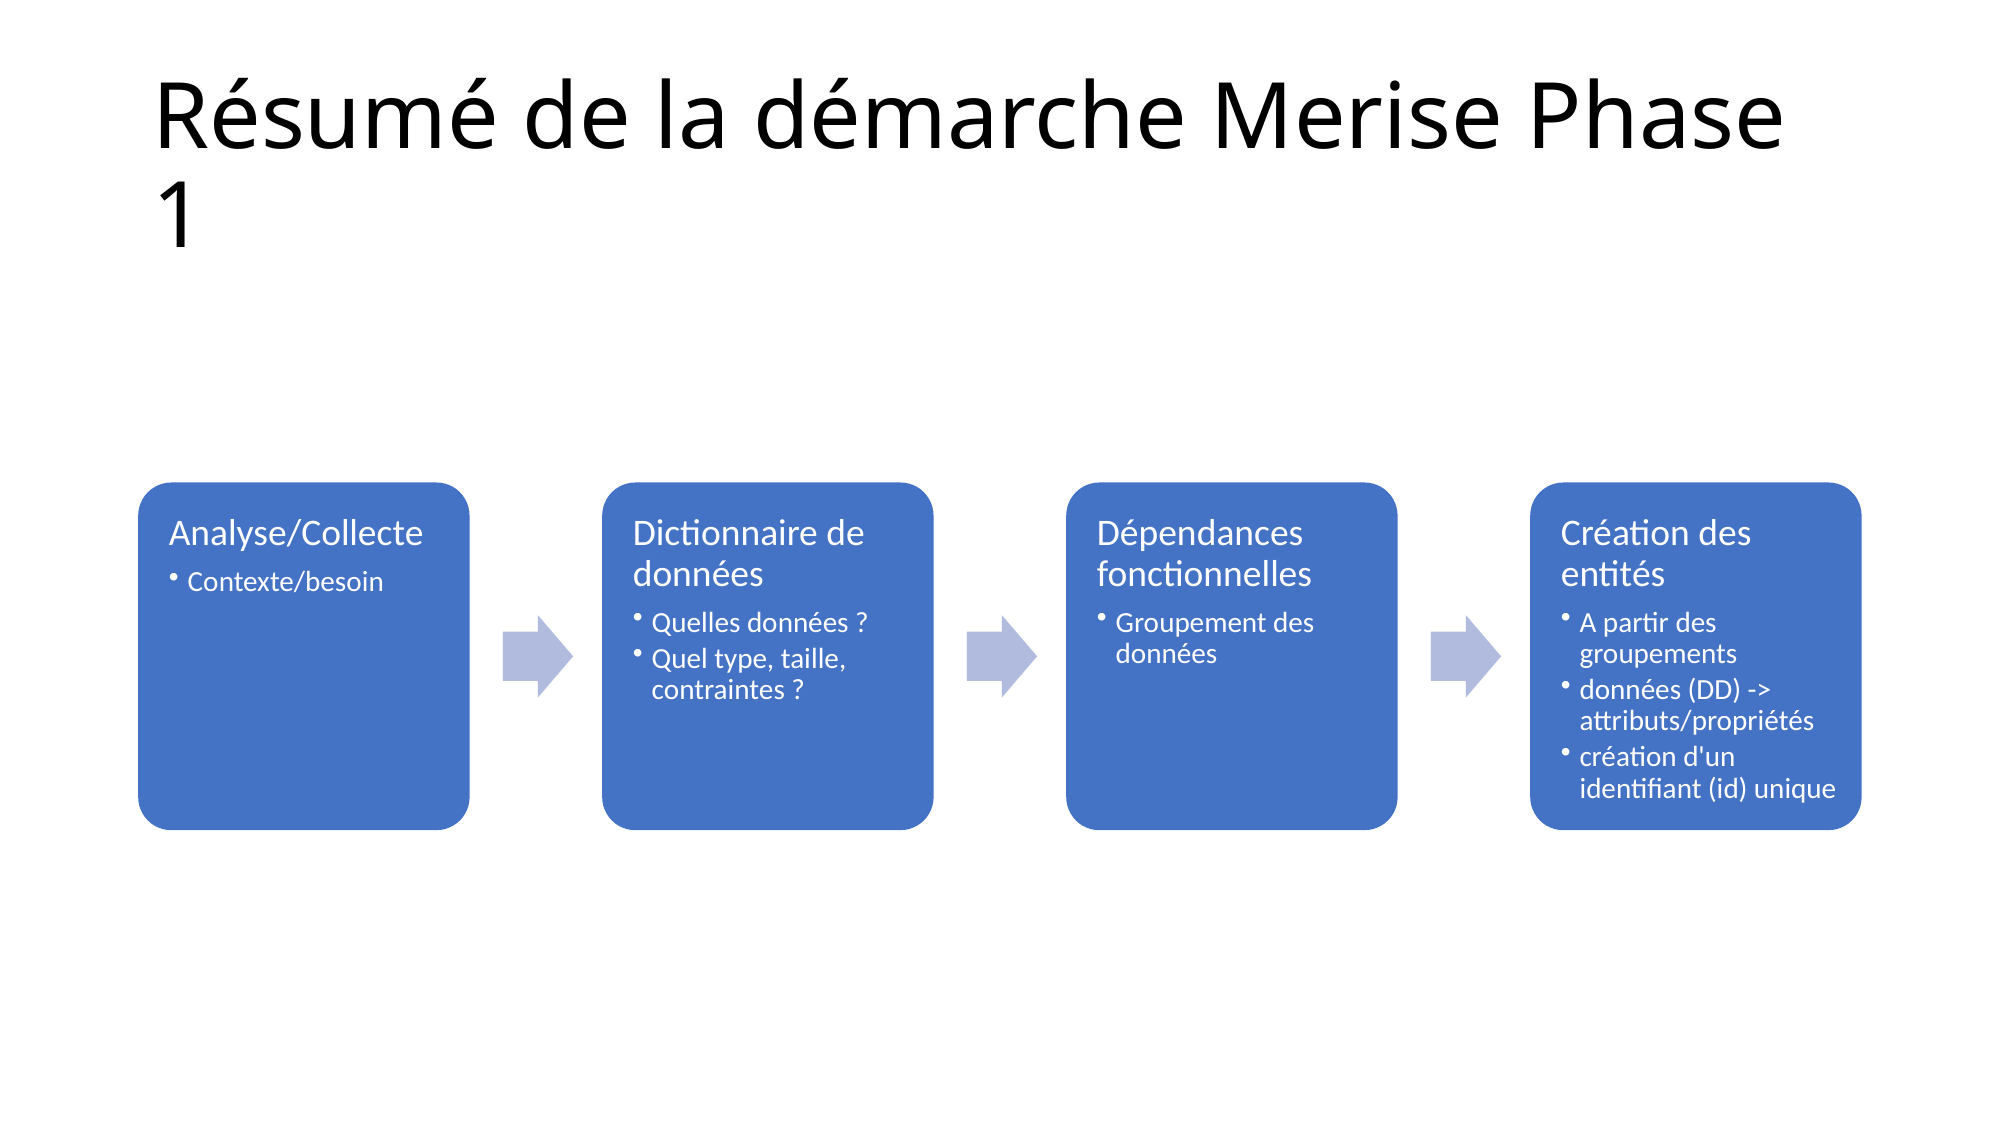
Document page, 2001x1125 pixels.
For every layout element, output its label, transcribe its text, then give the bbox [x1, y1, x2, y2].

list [137, 299, 1863, 1014]
title Résumé de la démarche Merise Phase 1 [137, 59, 1863, 278]
